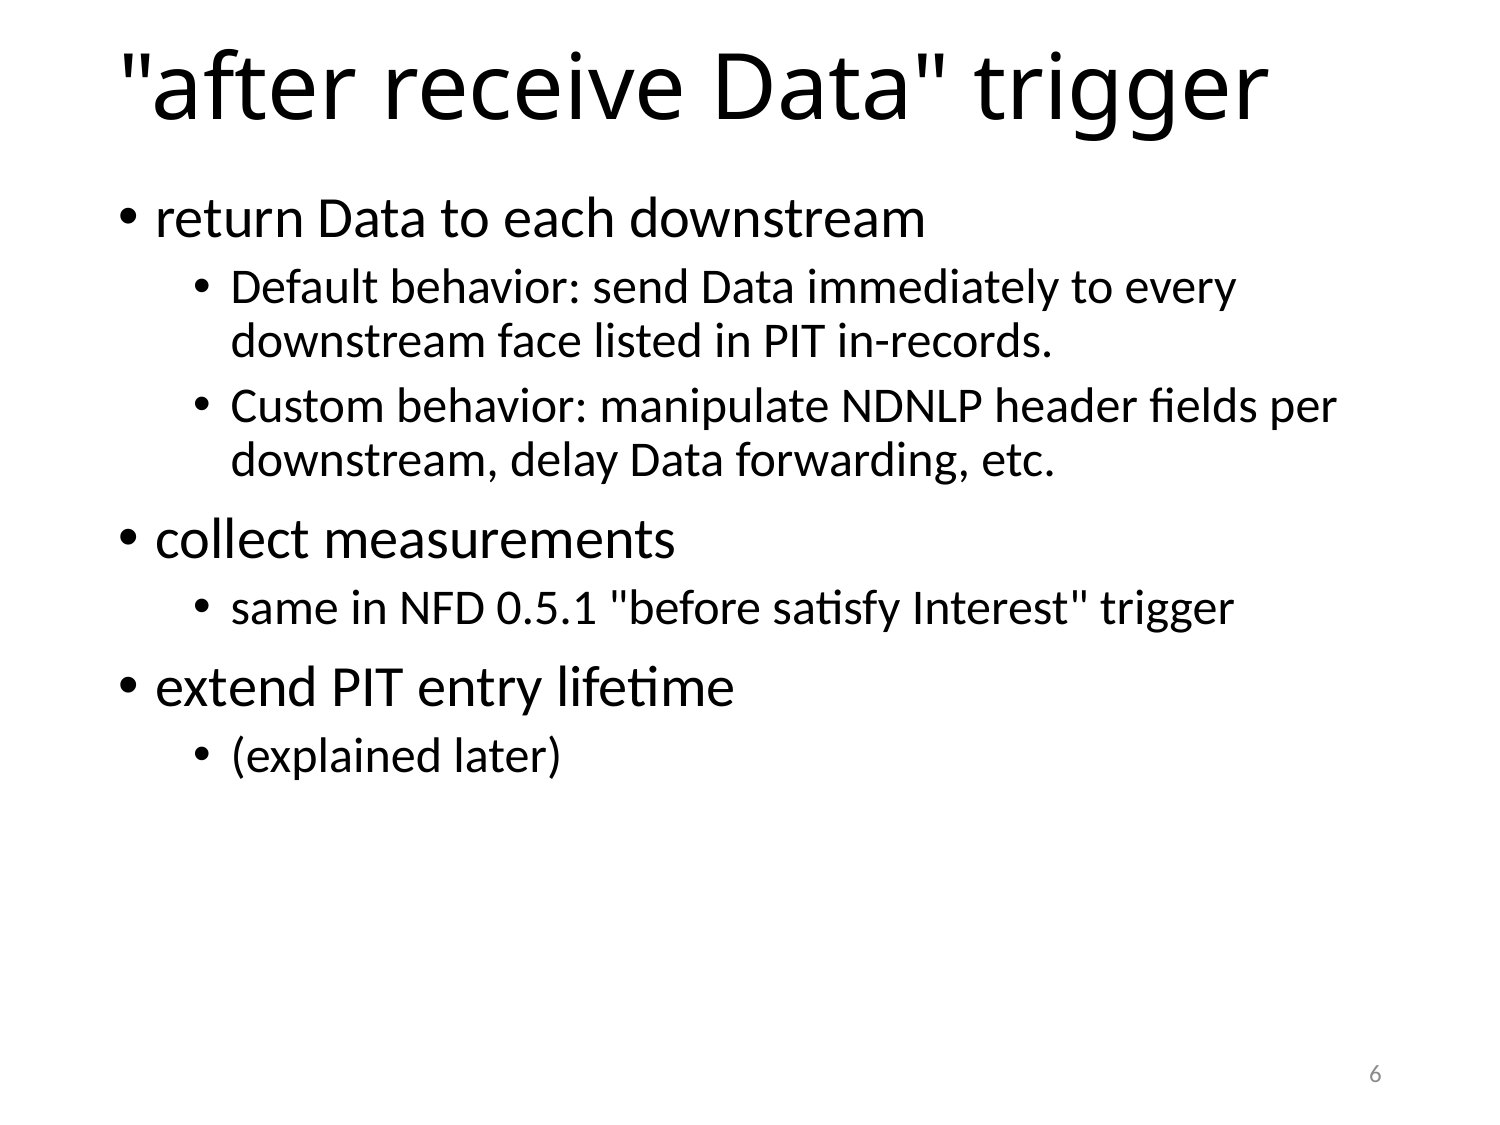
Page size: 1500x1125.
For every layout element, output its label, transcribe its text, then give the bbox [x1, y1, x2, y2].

slide_number 6 [1059, 1042, 1397, 1103]
list return Data to each downstream Default behavior: send Data immediately to every downstream face listed in PIT in-records. Custom behavior: manipulate NDNLP header fields per downstream, delay Data forwarding, etc. collect measurements same in NFD 0.5.1 "before satisfy Interest" trigger extend PIT entry lifetime (explained later) [103, 179, 1397, 1020]
title "after receive Data" trigger [103, 29, 1397, 150]
